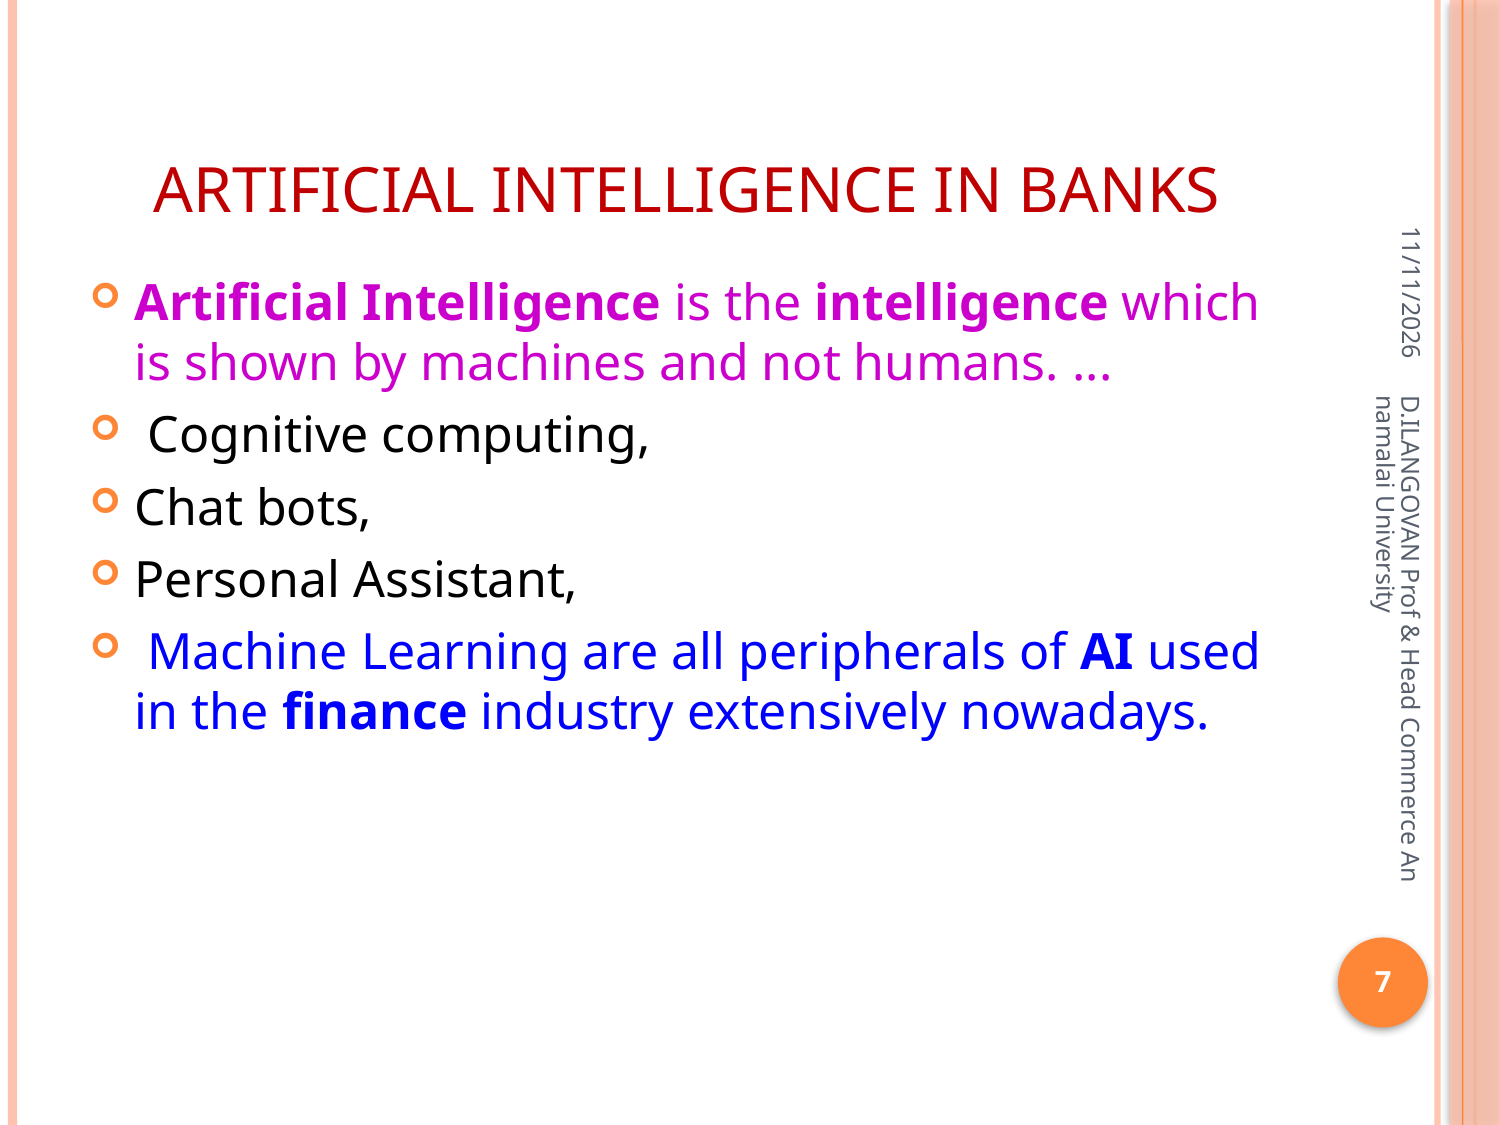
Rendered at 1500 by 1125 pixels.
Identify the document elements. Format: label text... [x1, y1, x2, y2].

title Artificial Intelligence in Banks [75, 45, 1300, 233]
footer D.ILANGOVAN Prof & Head Commerce Annamalai University [1379, 380, 1440, 906]
slide_number 06-Apr-20 [1378, 43, 1442, 374]
slide_number 7 [1333, 940, 1434, 1027]
list Artificial Intelligence is the intelligence which is shown by machines and not humans. ... Cognitive computing, Chat bots, Personal Assistant, Machine Learning are all peripherals of AI used in the finance industry extensively nowadays. [75, 262, 1300, 1062]
